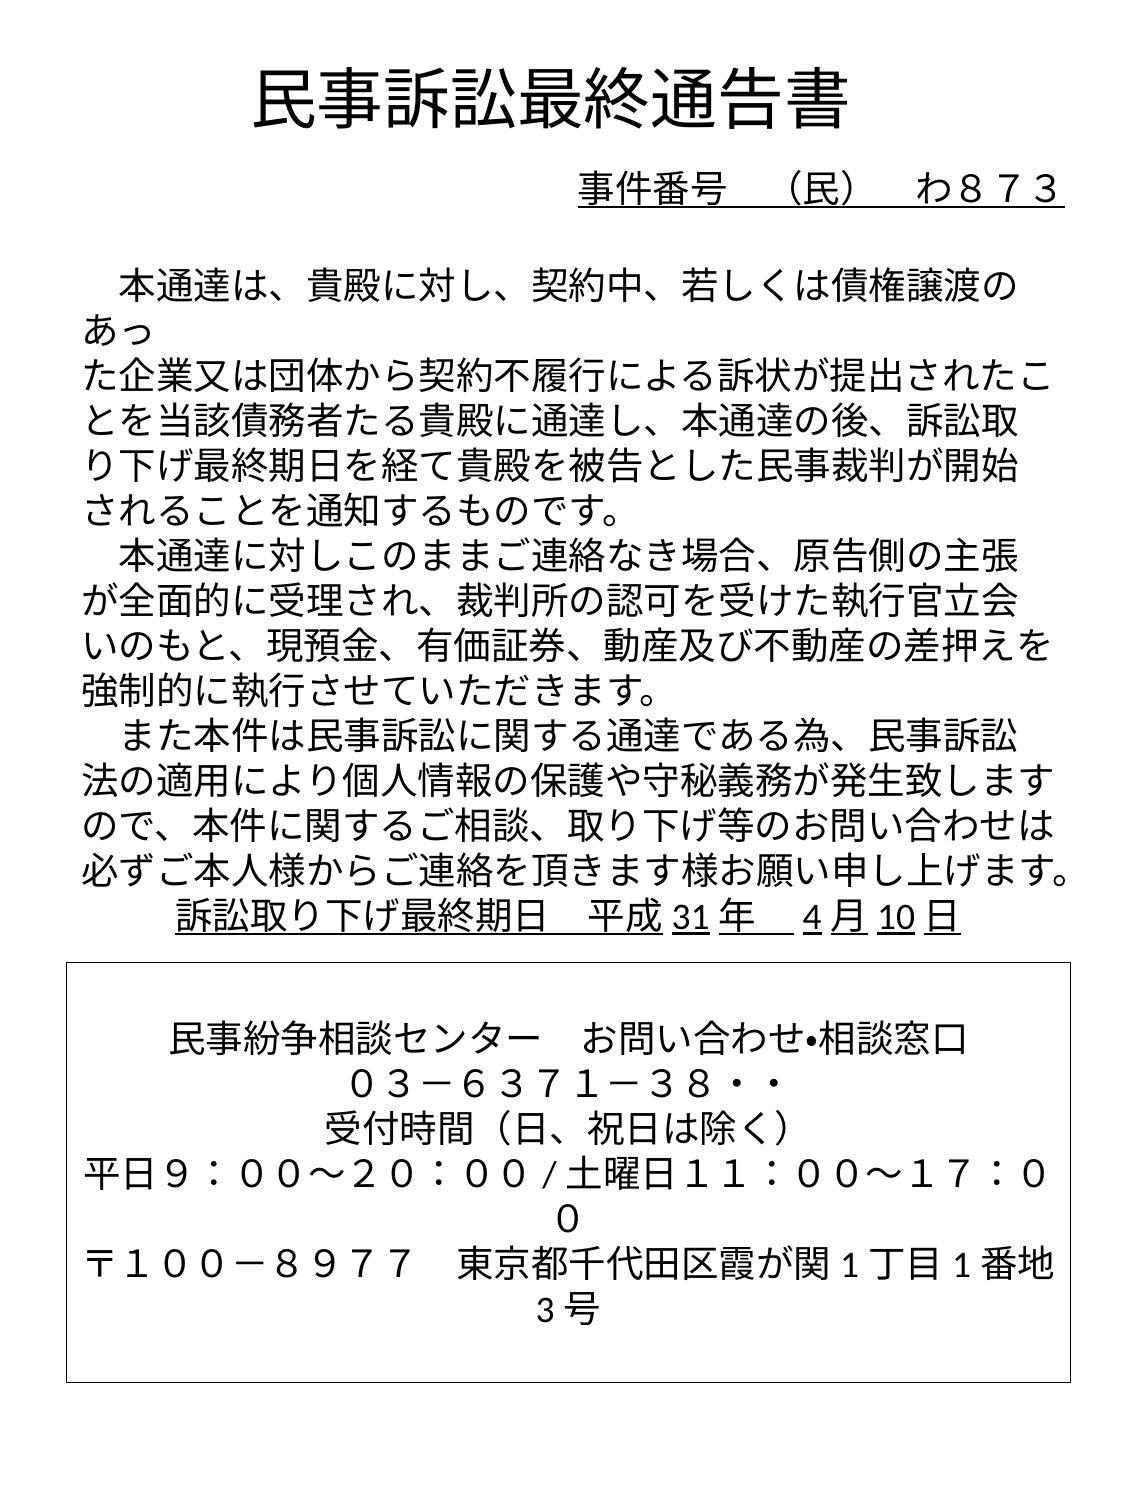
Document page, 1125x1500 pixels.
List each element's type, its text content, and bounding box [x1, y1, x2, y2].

text_box 本通達は、貴殿に対し、契約中、若しくは債権譲渡のあっ た企業又は団体から契約不履行による訴状が提出されたことを当該債務者たる貴殿に通達し、本通達の後、訴訟取り下げ最終期日を経て貴殿を被告とした民事裁判が開始されることを通知するものです。 本通達に対しこのままご連絡なき場合、原告側の主張が全面的に受理され、裁判所の認可を受けた執行官立会いのもと、現預金、有価証券、動産及び不動産の差押えを強制的に執行させていただきます。 また本件は民事訴訟に関する通達である為、民事訴訟法の適用により個人情報の保護や守秘義務が発生致しますので、本件に関するご相談、取り下げ等のお問い合わせは必ずご本人様からご連絡を頂きます様お願い申し上げます。 訴訟取り下げ最終期日 平成31年 4月10日 [66, 254, 1071, 945]
text_box 民事紛争相談センター お問い合わせ・相談窓口 ０３－６３７１－３８・・ 受付時間（日、祝日は除く） 平日９：００～２０：００/土曜日１１：００～１７：００ 〒１００－８９７７ 東京都千代田区霞が関1丁目1番地3号 [66, 962, 1071, 1383]
text_box 事件番号 （民） わ８７３ [562, 157, 1080, 218]
text_box 民事訴訟最終通告書 [219, 49, 882, 145]
